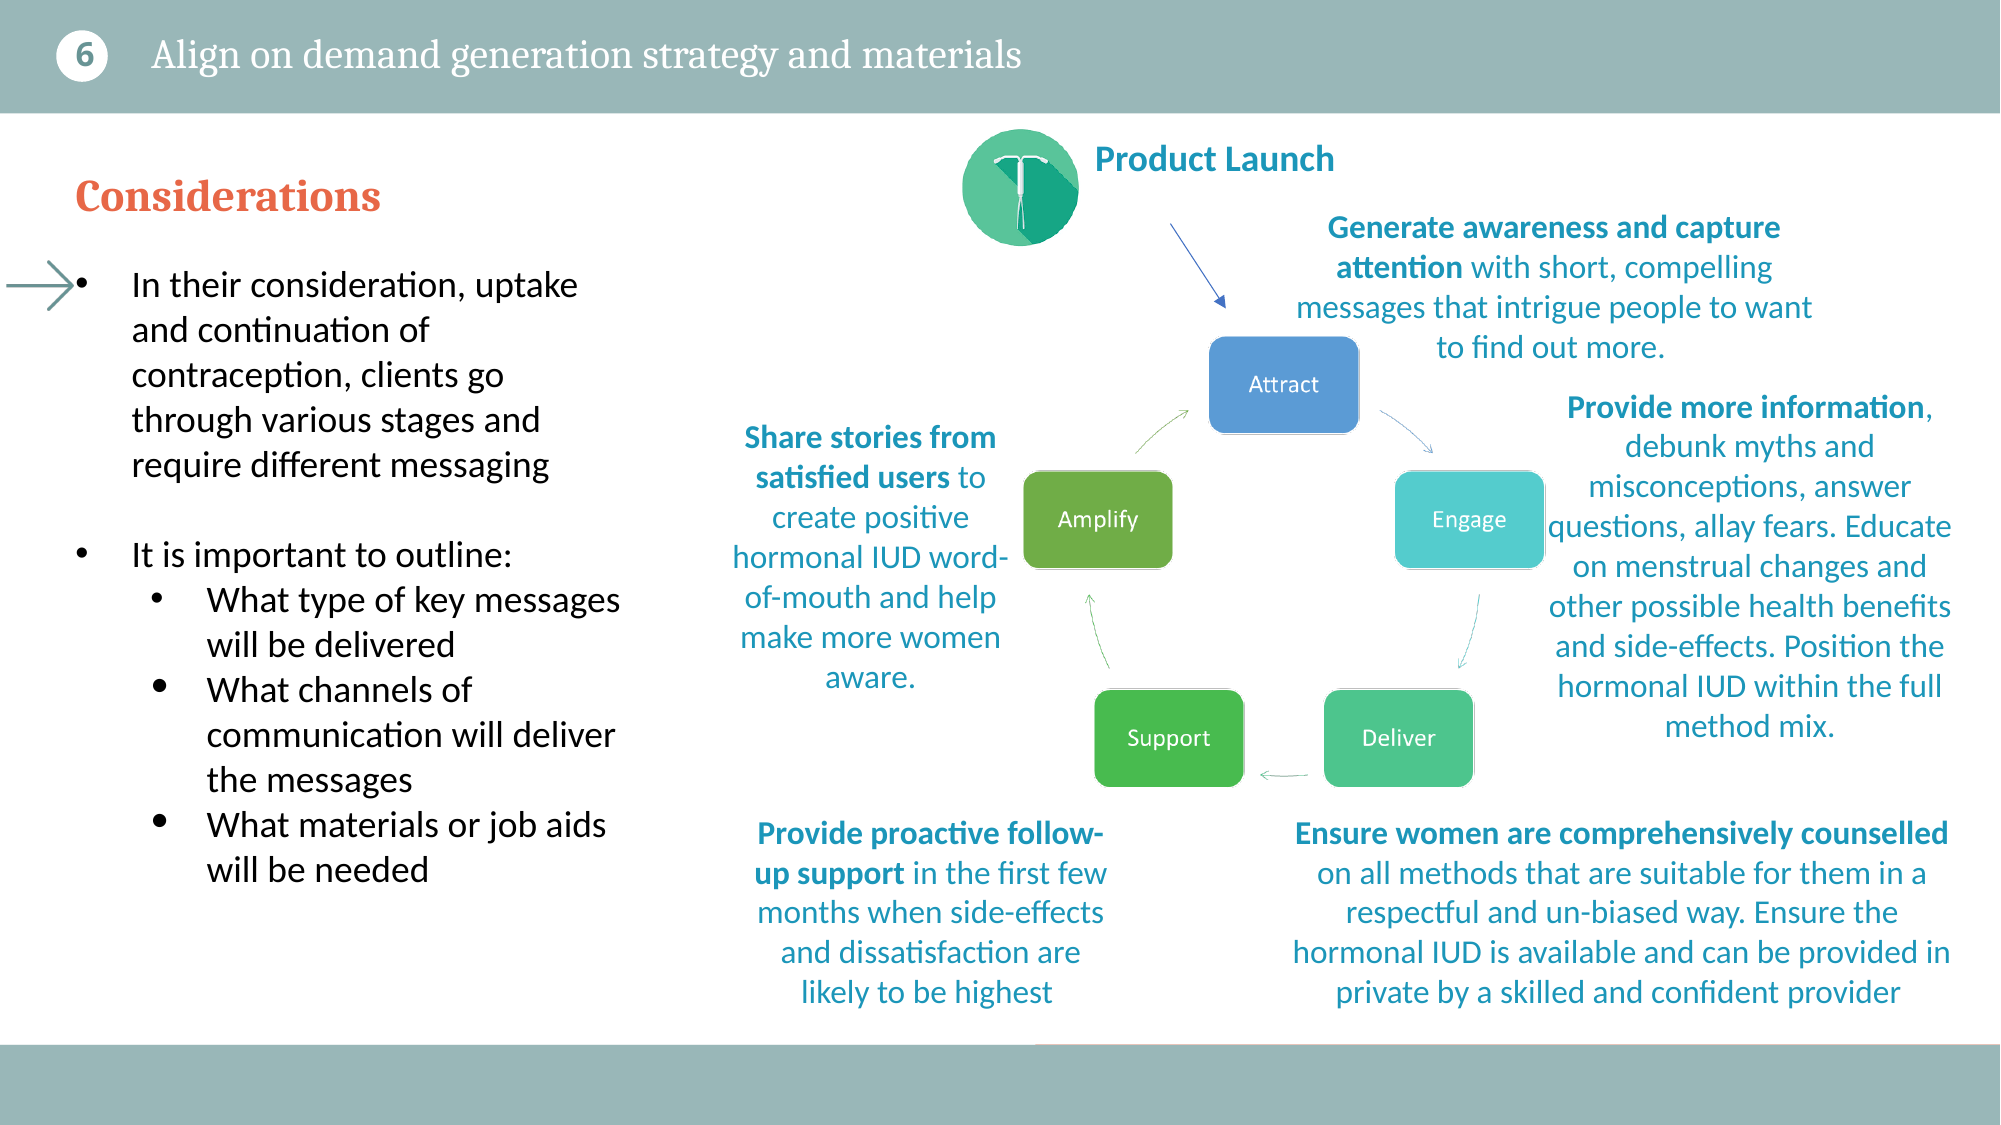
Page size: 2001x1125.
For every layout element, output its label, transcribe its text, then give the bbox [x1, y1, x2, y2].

text_box Product Launch [1084, 126, 1351, 187]
text_box In their consideration, uptake and continuation of contraception, clients go through various stages and require different messaging It is important to outline: What type of key messages will be delivered What channels of communication will deliver the messages What materials or job aids will be needed [60, 252, 646, 978]
list 6 [60, 36, 104, 76]
text_box Ensure women are comprehensively counselled on all methods that are suitable for them in a respectful and un-biased way. Ensure the hormonal IUD is available and can be provided in private by a skilled and confident provider [1269, 813, 1976, 1008]
text_box Provide proactive follow-up support in the first few months when side-effects and dissatisfaction are likely to be highest [735, 813, 1127, 1008]
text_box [1170, 223, 1226, 309]
text_box Share stories from satisfied users to create positive hormonal IUD word-of-mouth and help make more women aware. [701, 390, 852, 720]
text_box Generate awareness and capture attention with short, compelling messages that intrigue people to want to find out more. [1273, 188, 1837, 383]
text_box [0, 1044, 2000, 1125]
picture [852, 335, 1715, 794]
picture [6, 210, 83, 361]
picture [959, 122, 1084, 253]
list Align on demand generation strategy and materials [136, 24, 1944, 89]
text_box Provide more information, debunk myths and misconceptions, answer questions, allay fears. Educate on menstrual changes and other possible health benefits and side-effects. Position the hormonal IUD within the full method mix. [1715, 413, 1980, 716]
list Considerations [60, 165, 684, 230]
